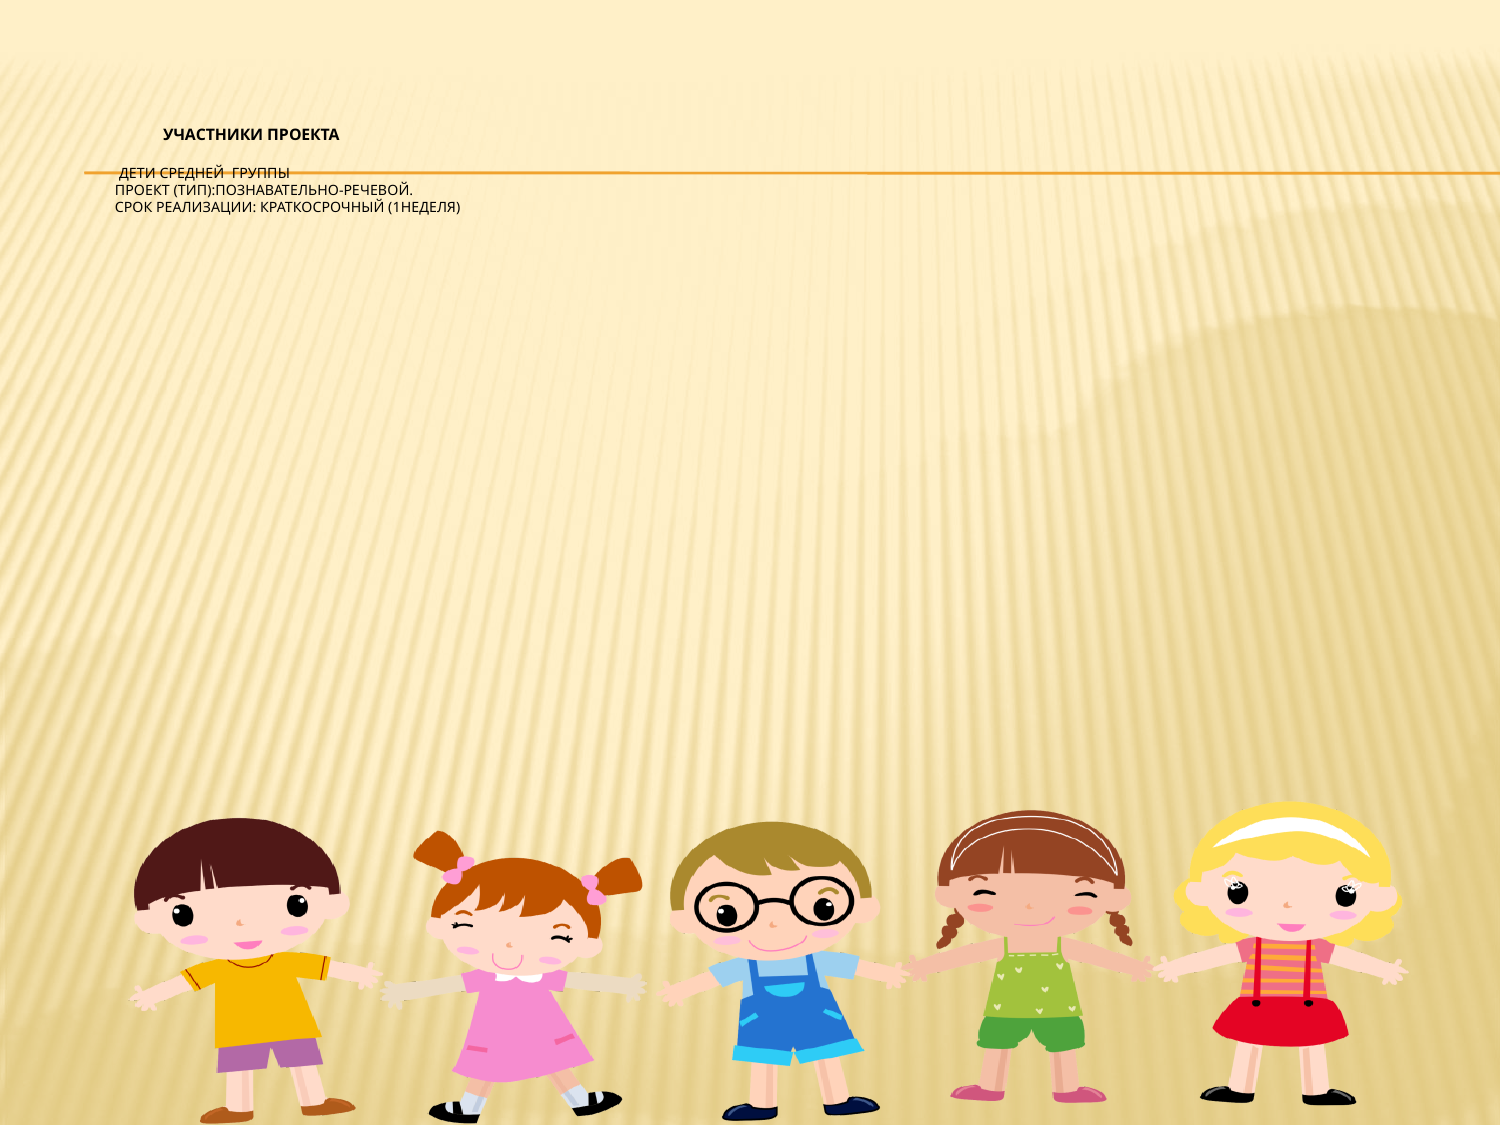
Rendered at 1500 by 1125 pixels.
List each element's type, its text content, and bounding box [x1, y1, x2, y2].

picture [48, 799, 1455, 1125]
title Участники проекта Дети средней группы Проект (тип):ПОЗНАВАТЕЛЬНО-РЕЧЕВОЙ. Срок реализации: краткосрочный (1неделя) [100, 0, 1386, 244]
